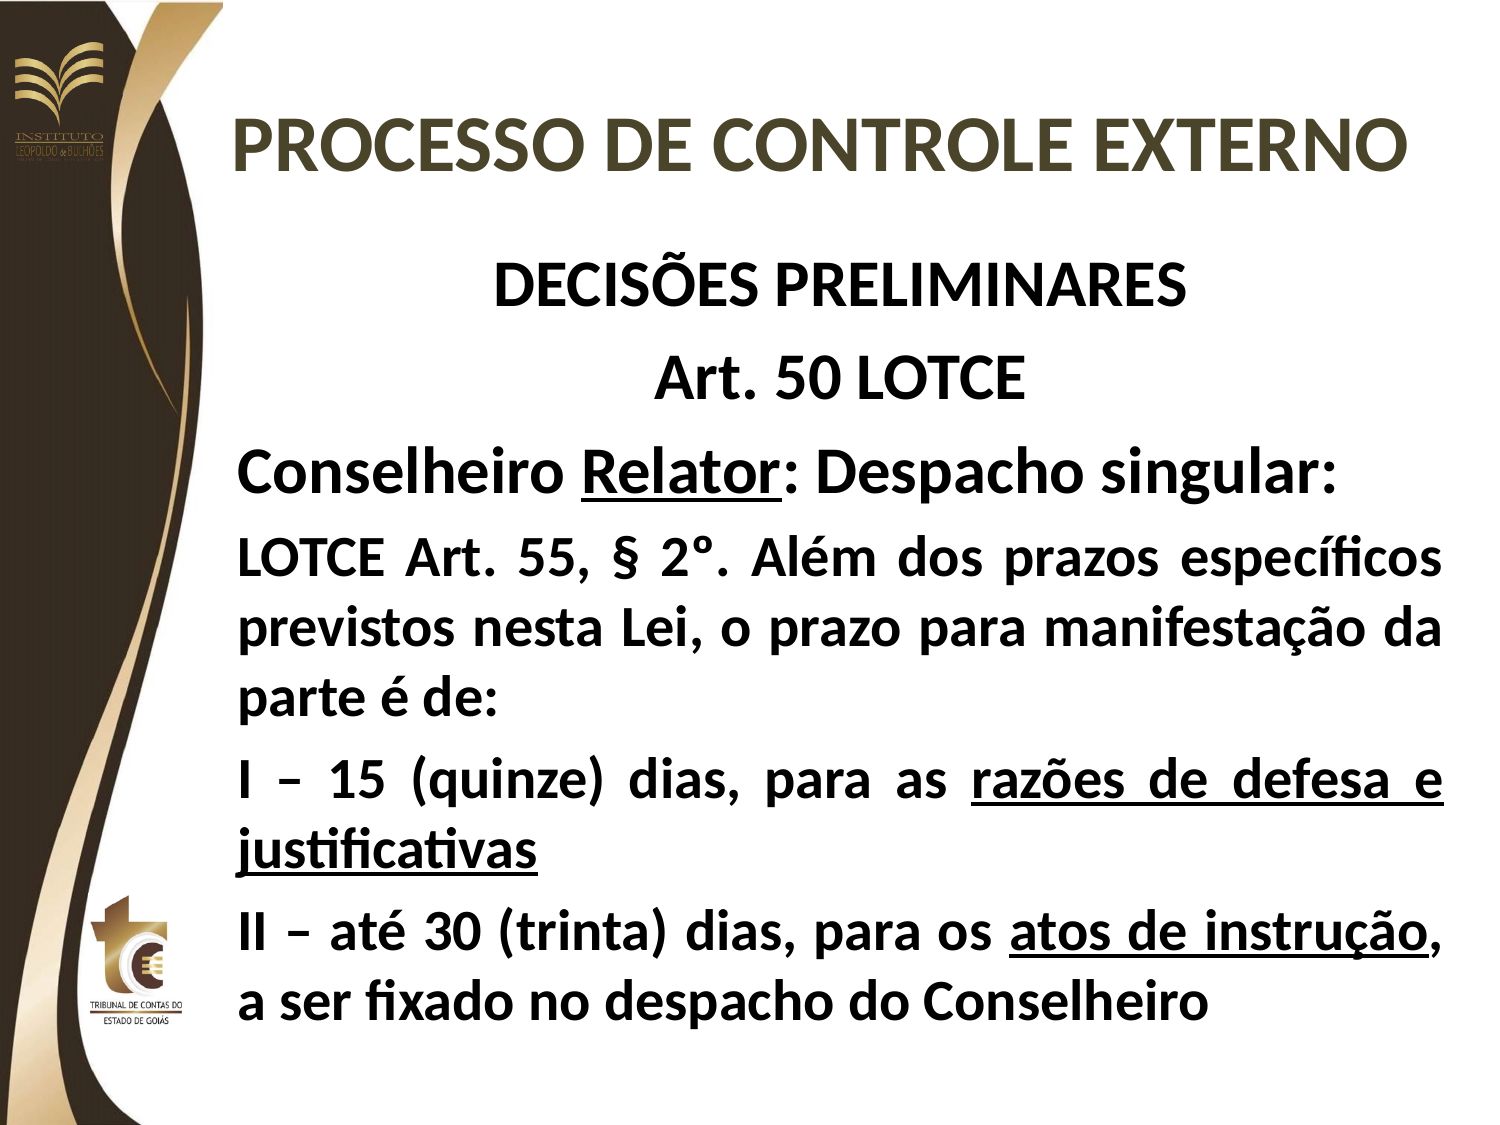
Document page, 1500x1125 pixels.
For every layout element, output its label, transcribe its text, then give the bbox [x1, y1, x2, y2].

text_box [0, 0, 223, 1125]
list DECISÕES PRELIMINARES Art. 50 LOTCE Conselheiro Relator: Despacho singular: LOTCE Art. 55, § 2º. Além dos prazos específicos previstos nesta Lei, o prazo para manifestação da parte é de: I – 15 (quinze) dias, para as razões de defesa e justificativas II – até 30 (trinta) dias, para os atos de instrução, a ser fixado no despacho do Conselheiro [227, 233, 1459, 1083]
title PROCESSO DE CONTROLE EXTERNO [227, 45, 1459, 233]
